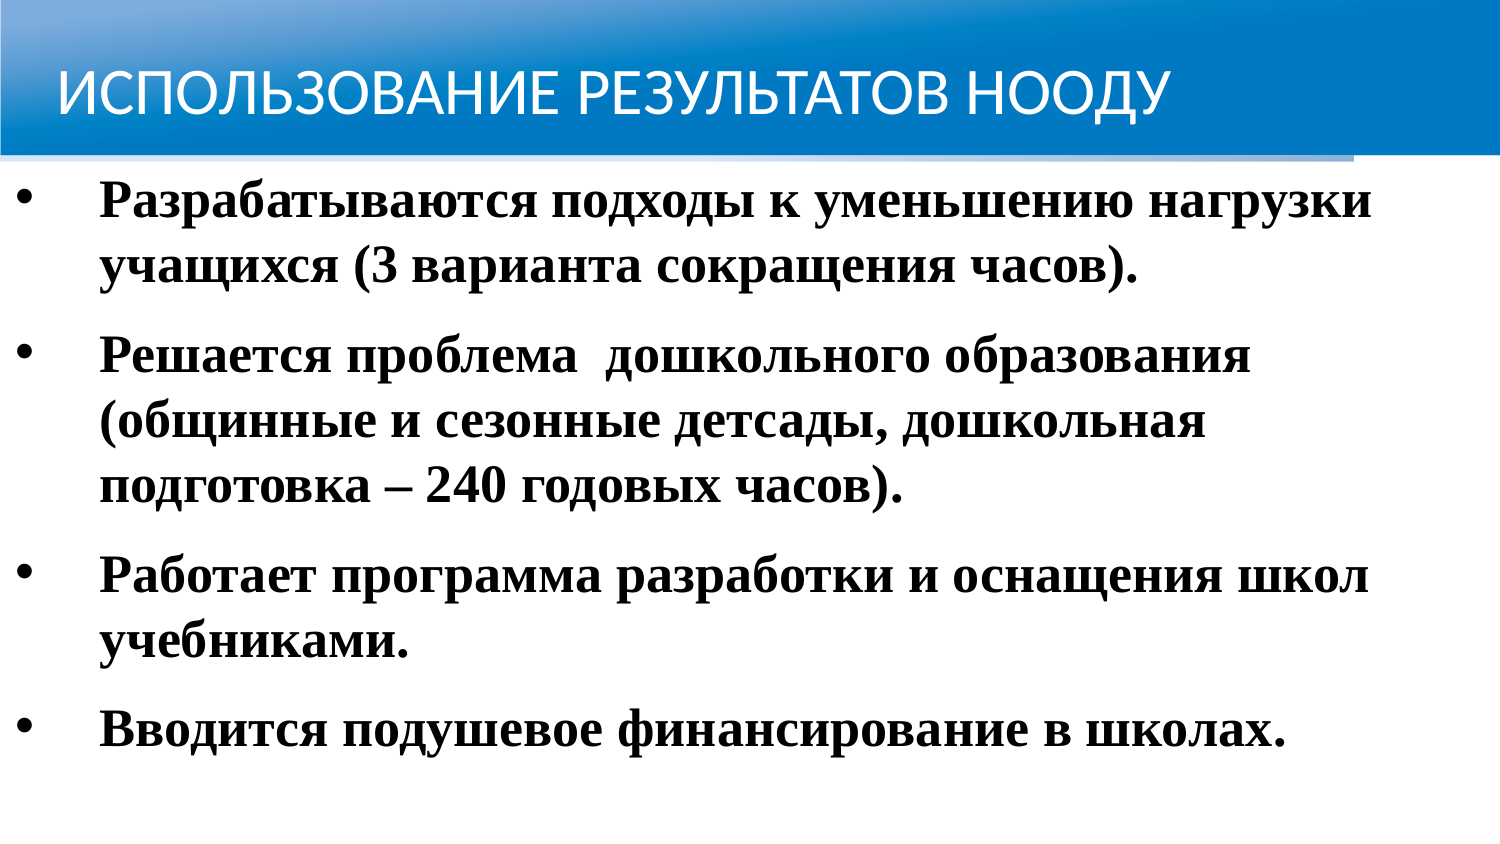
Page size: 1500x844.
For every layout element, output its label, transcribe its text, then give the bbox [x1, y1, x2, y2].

picture [0, 0, 1500, 163]
text_box Разрабатываются подходы к уменьшению нагрузки учащихся (3 варианта сокращения часов). Решается проблема дошкольного образования (общинные и сезонные детсады, дошкольная подготовка – 240 годовых часов). Работает программа разработки и оснащения школ учебниками. Вводится подушевое финансирование в школах. [0, 170, 1477, 836]
